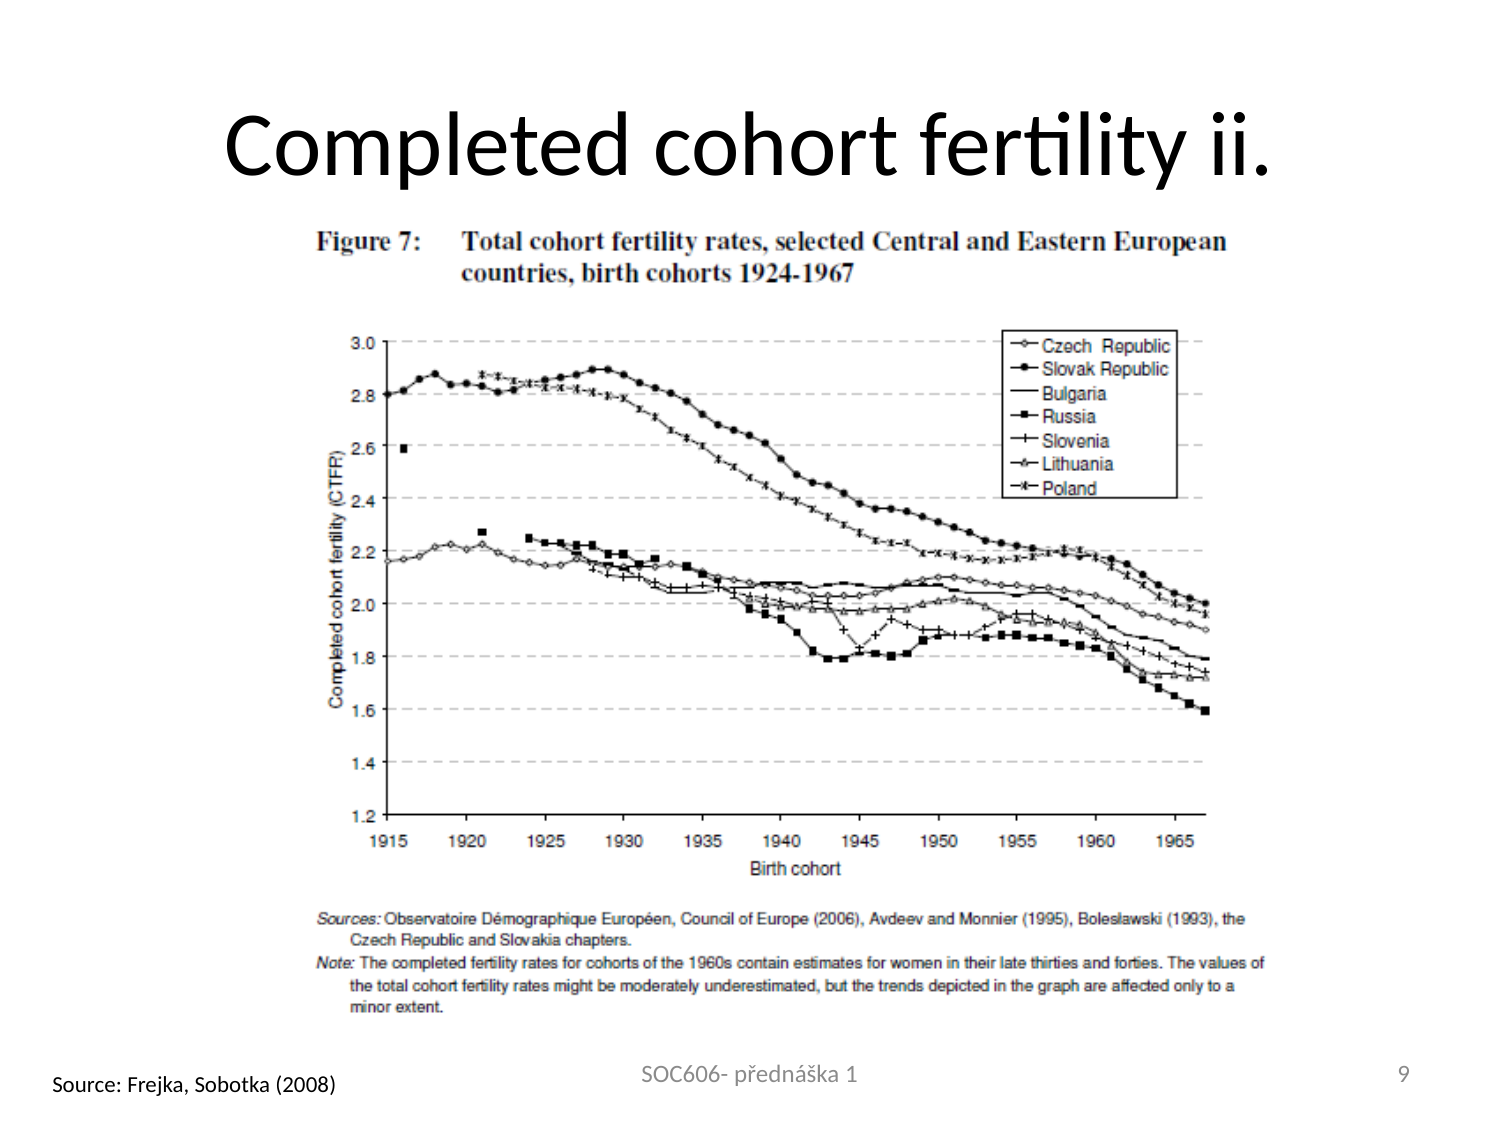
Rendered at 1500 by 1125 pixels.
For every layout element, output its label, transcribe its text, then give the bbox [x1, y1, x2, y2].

footer SOC606- přednáška 1 [512, 1055, 988, 1103]
text_box Source: Frejka, Sobotka (2008) [37, 1062, 463, 1105]
title Completed cohort fertility ii. [75, 45, 1425, 233]
picture [299, 200, 1276, 1047]
slide_number 9 [1074, 1042, 1425, 1103]
